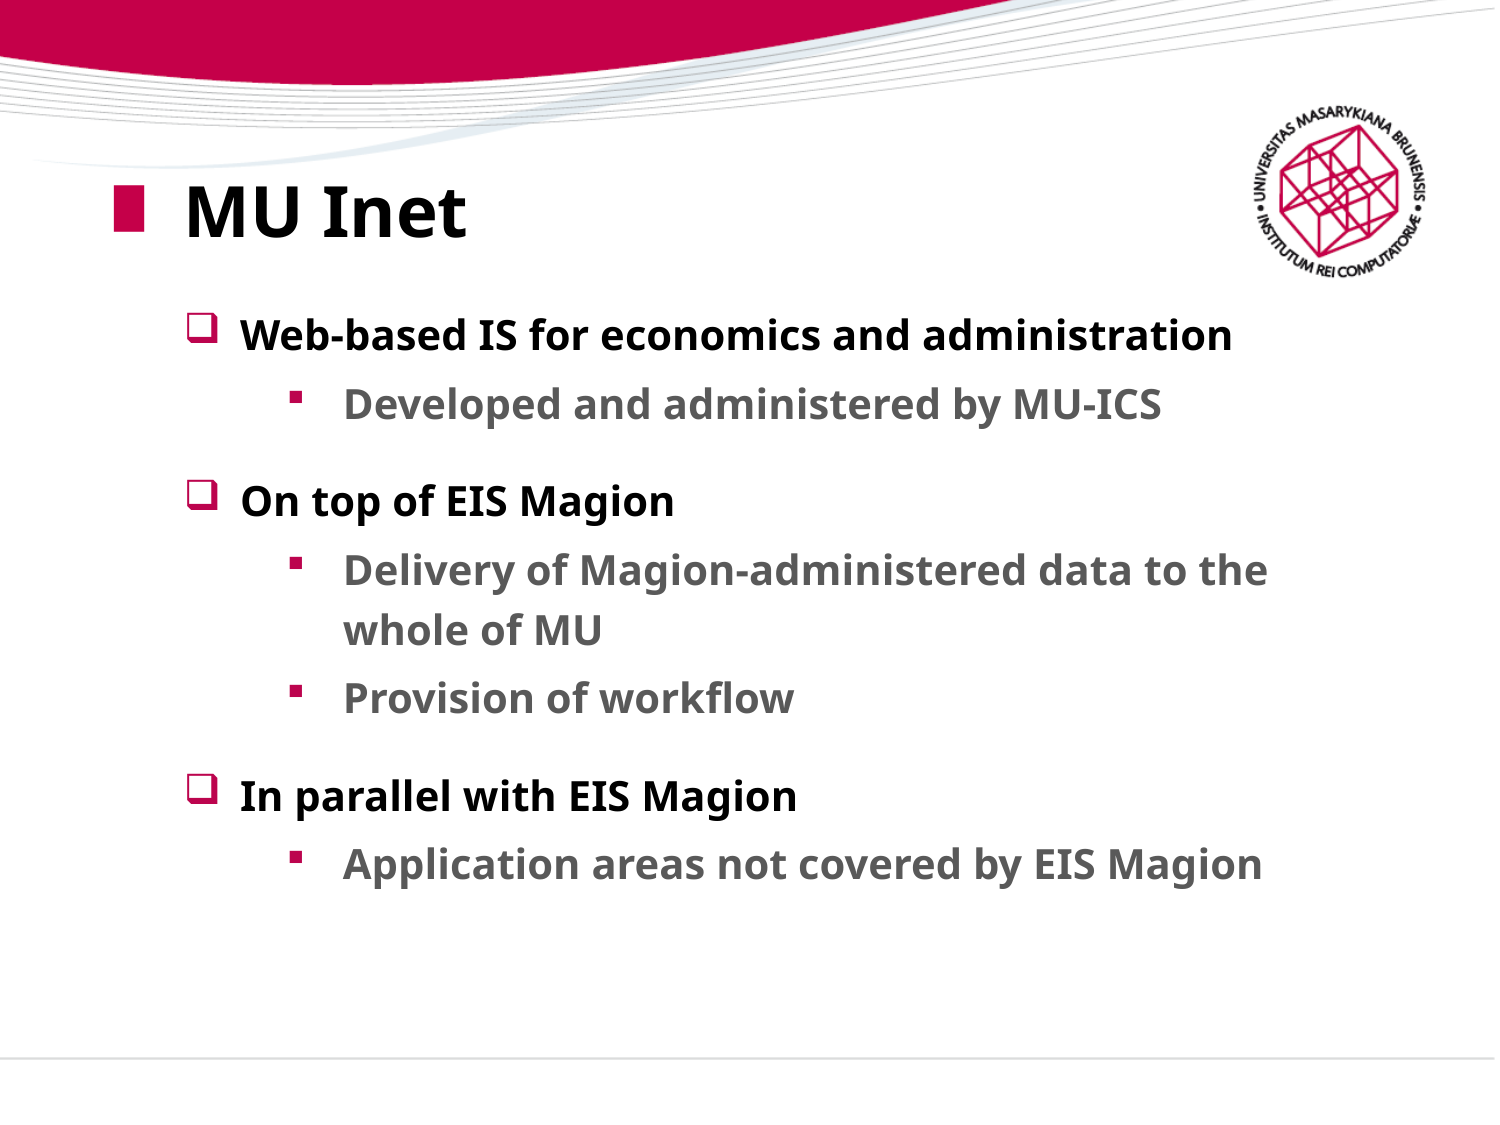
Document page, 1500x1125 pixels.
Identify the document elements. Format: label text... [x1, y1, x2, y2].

picture [0, 0, 1497, 1118]
title MU Inet [168, 154, 1206, 264]
list Web-based IS for economics and administration Developed and administered by MU-ICS On top of EIS Magion Delivery of Magion-administered data to the whole of MU Provision of workflow In parallel with EIS Magion Application areas not covered by EIS Magion [168, 291, 1291, 1043]
